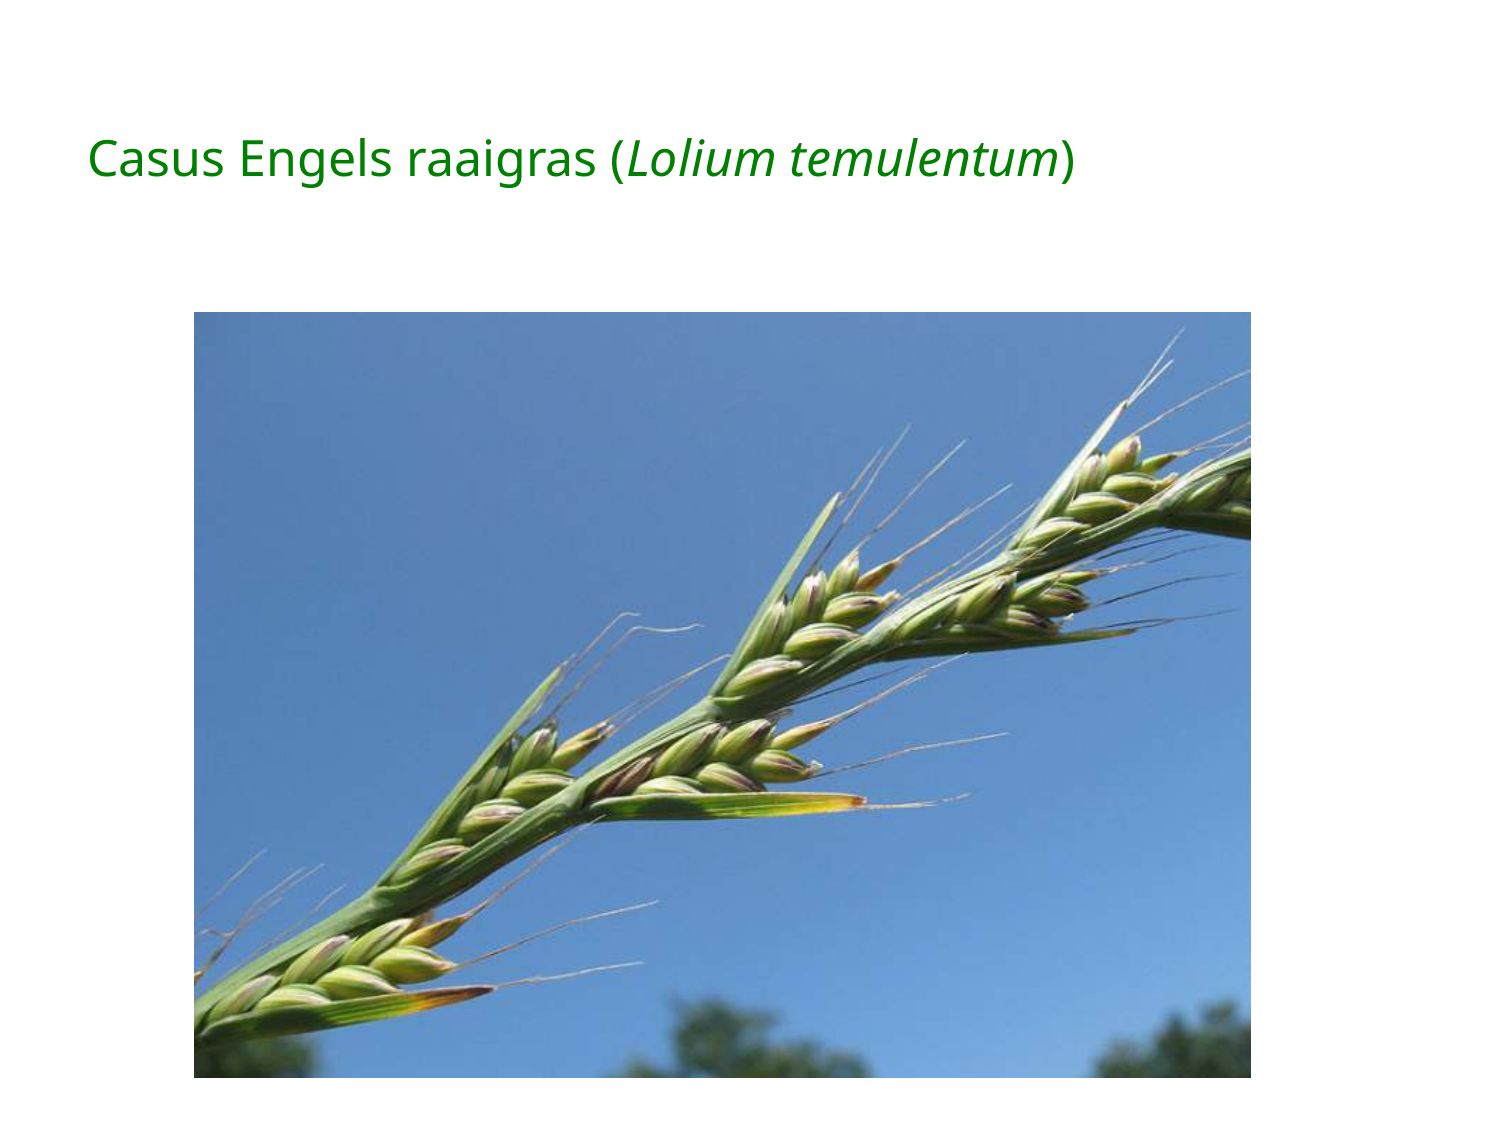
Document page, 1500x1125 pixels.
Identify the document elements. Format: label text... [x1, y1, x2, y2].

picture [194, 311, 1251, 1078]
title Casus Engels raaigras (Lolium temulentum) [72, 36, 1348, 278]
